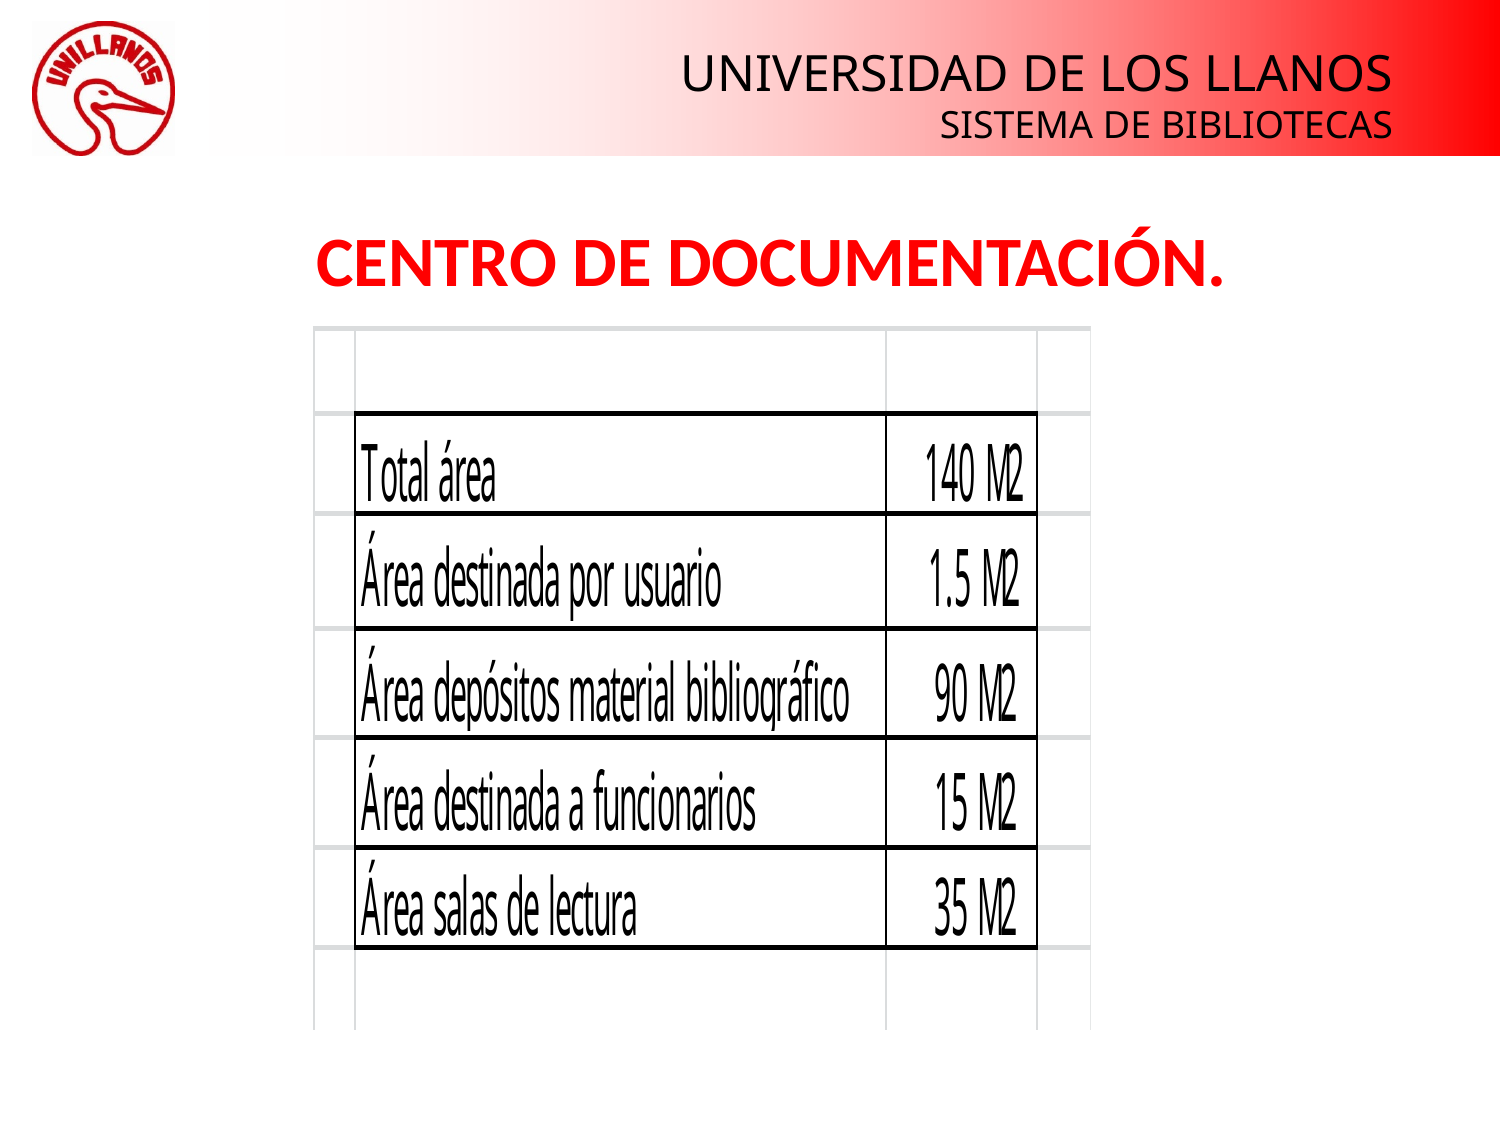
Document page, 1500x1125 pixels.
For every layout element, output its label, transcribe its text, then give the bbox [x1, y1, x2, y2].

text_box CENTRO DE DOCUMENTACIÓN. [136, 208, 1408, 308]
picture [32, 21, 175, 157]
picture [312, 326, 1093, 1036]
text_box UNIVERSIDAD DE LOS LLANOS SISTEMA DE BIBLIOTECAS [183, 18, 1408, 169]
text_box [206, 0, 1500, 156]
